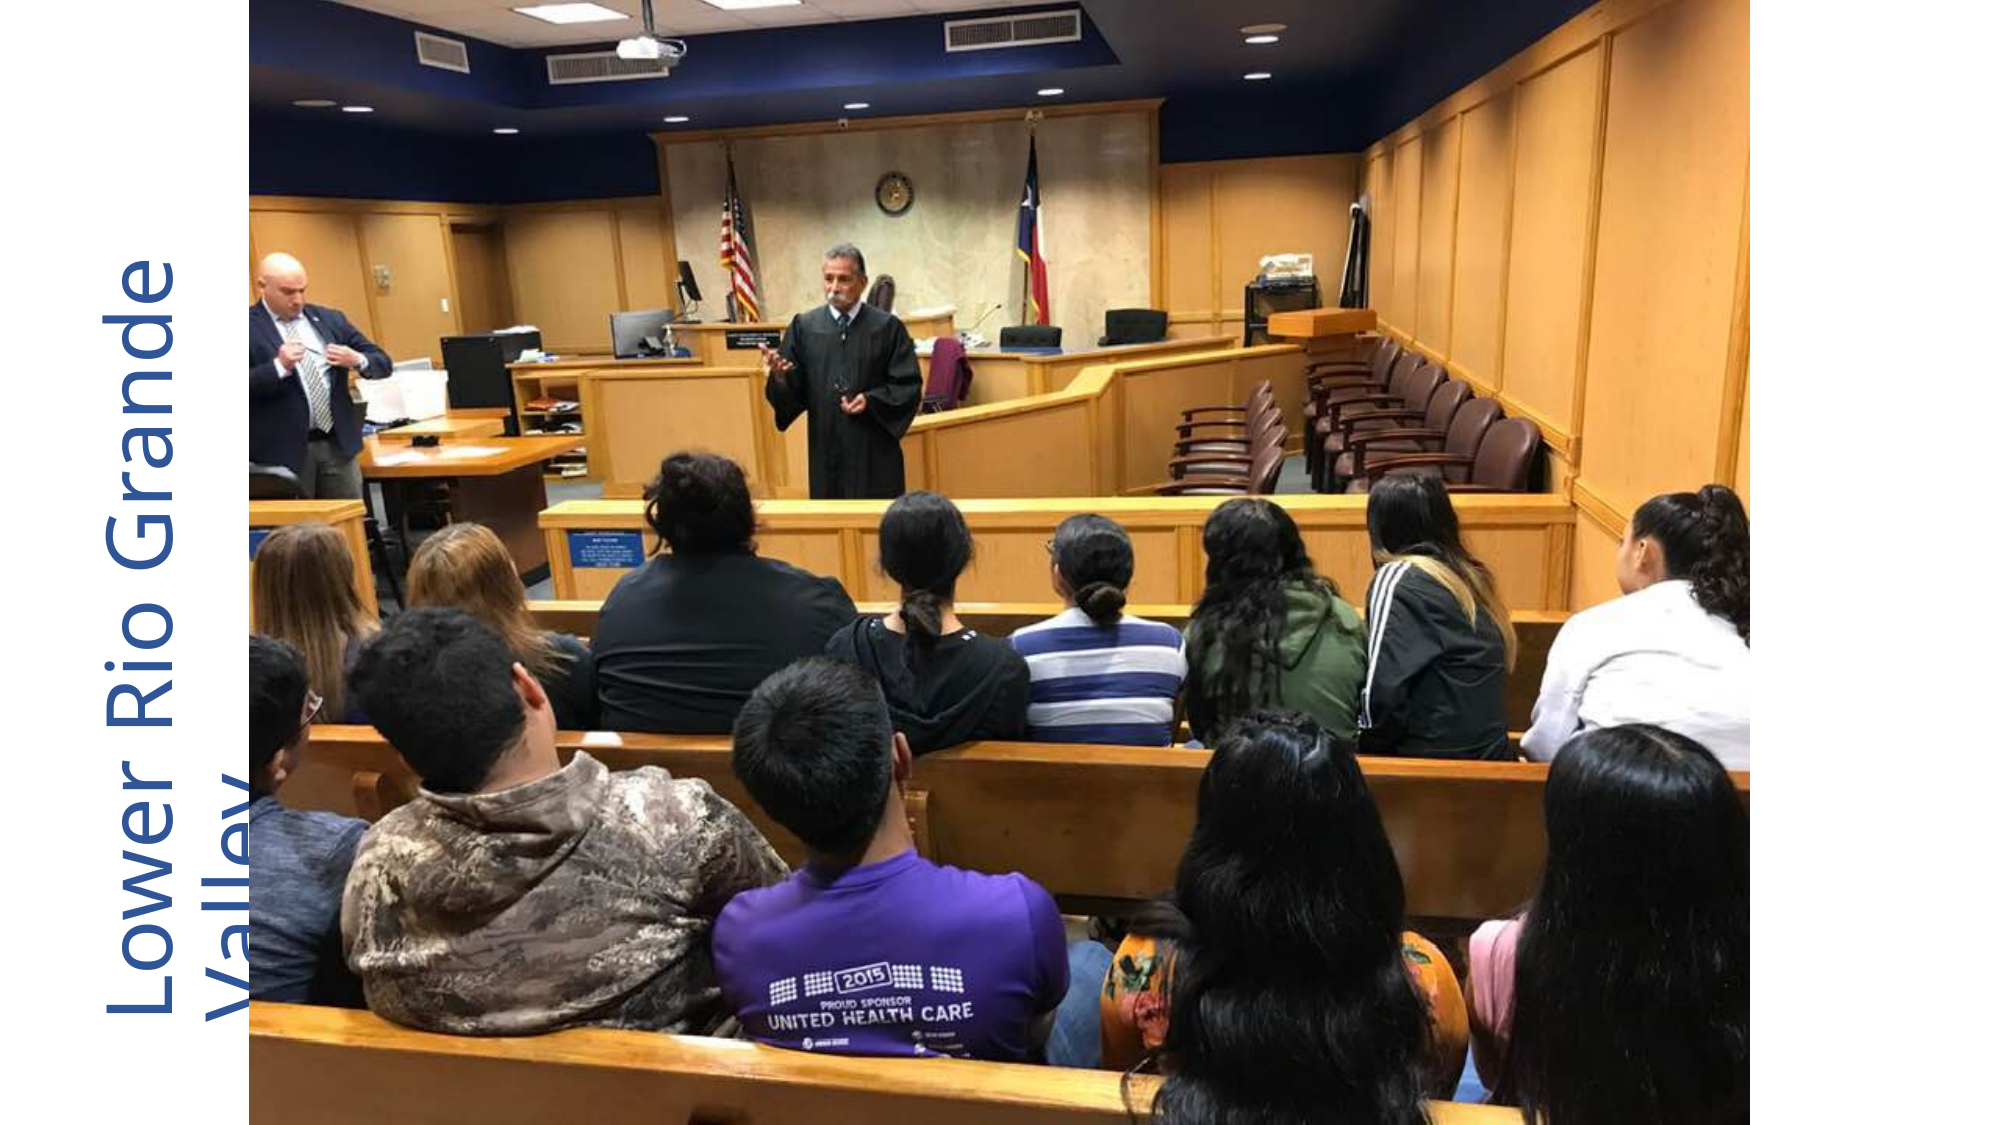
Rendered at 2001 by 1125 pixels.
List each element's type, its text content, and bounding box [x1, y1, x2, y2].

picture [249, 0, 1750, 1125]
title Lower Rio Grande Valley 2 [85, 42, 224, 1038]
